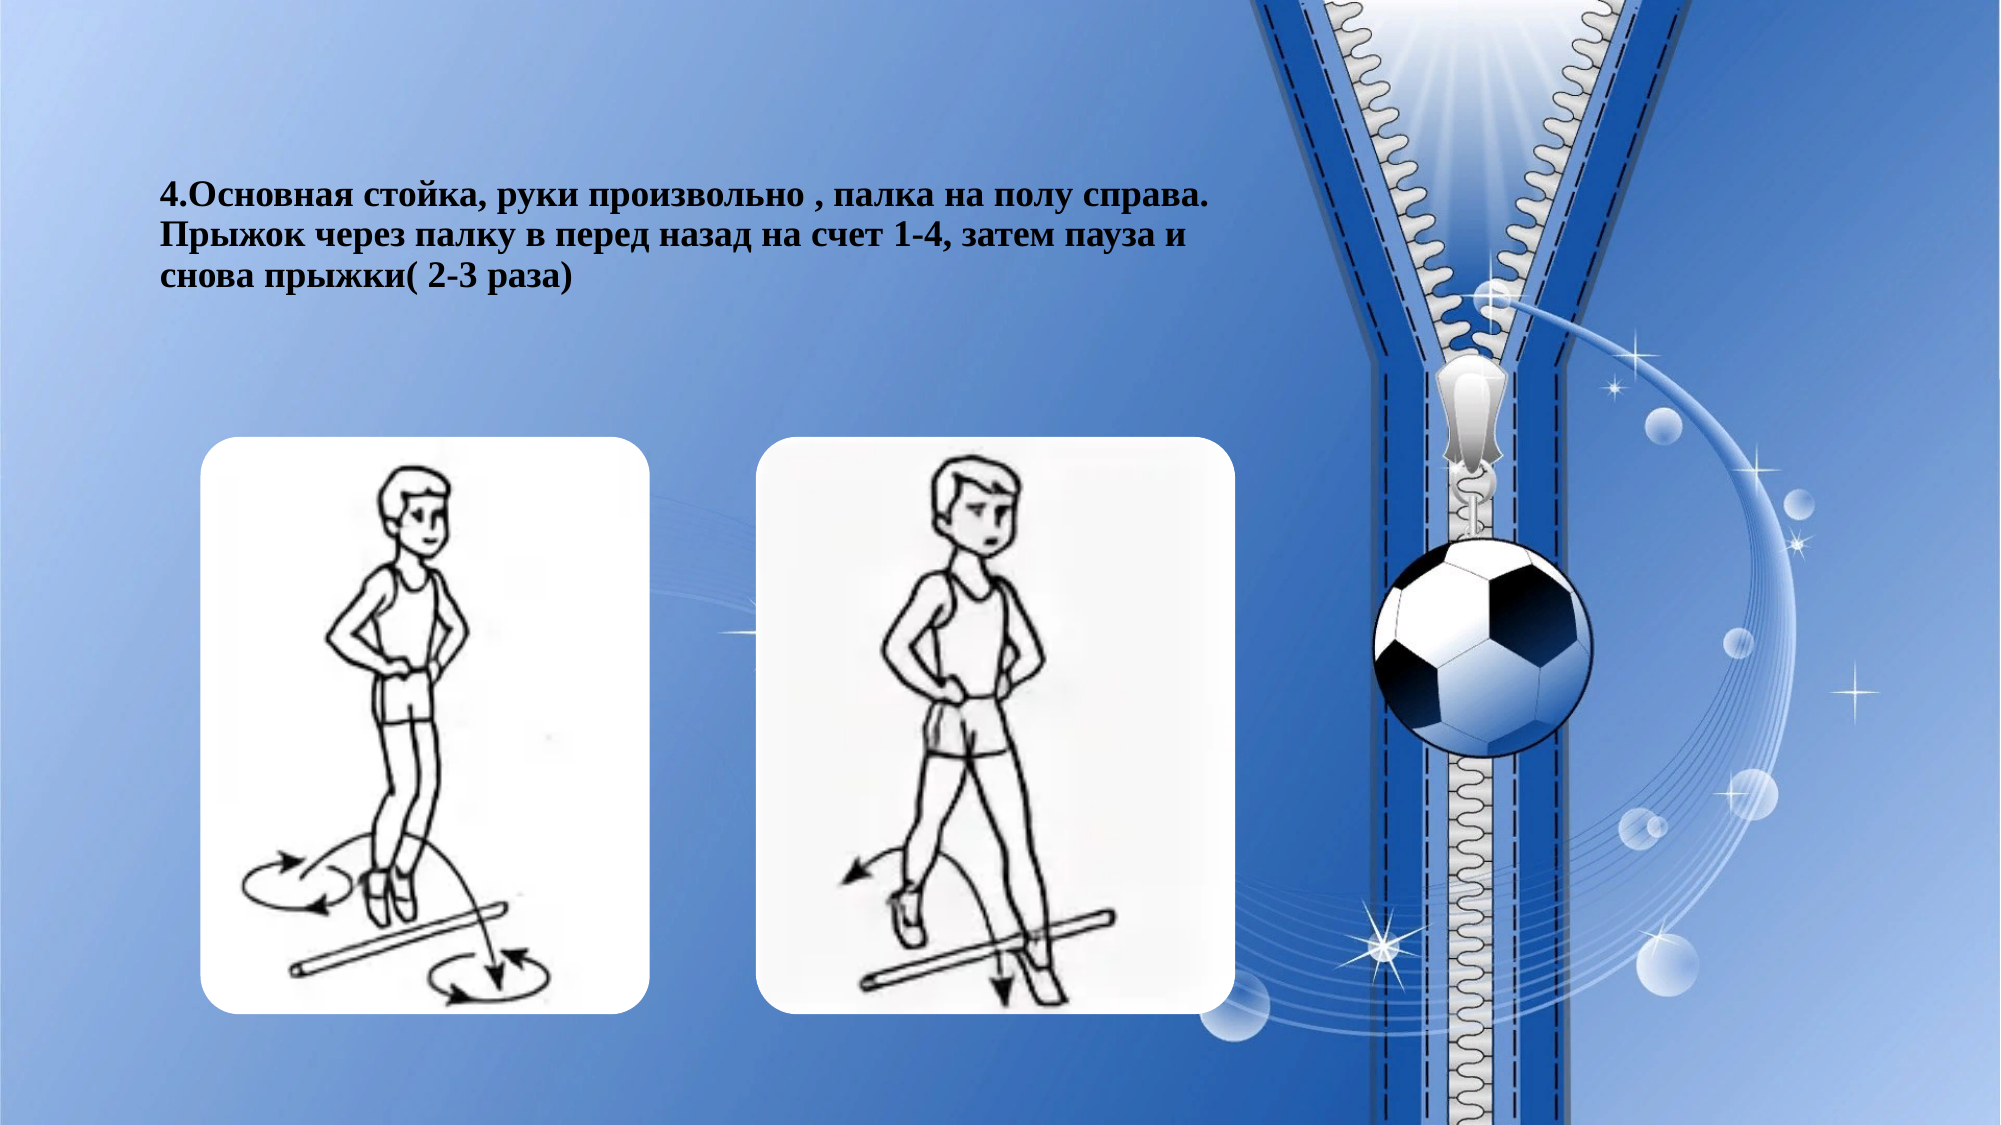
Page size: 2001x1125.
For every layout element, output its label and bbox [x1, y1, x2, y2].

list [200, 436, 650, 1015]
picture [0, 0, 2000, 1125]
